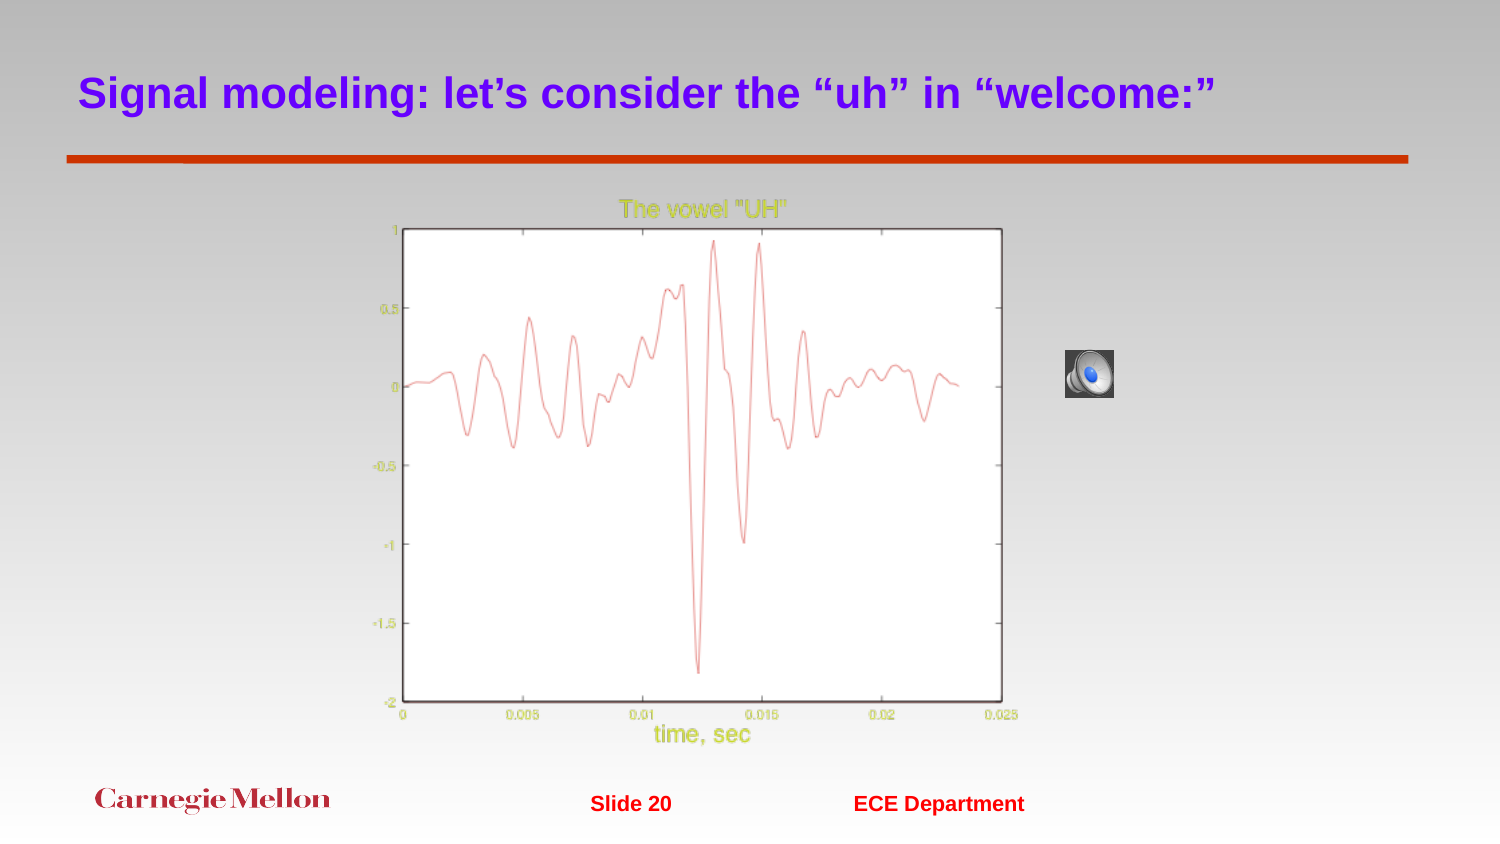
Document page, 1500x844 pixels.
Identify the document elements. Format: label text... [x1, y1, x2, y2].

picture [95, 787, 331, 815]
picture [1064, 348, 1116, 400]
title Signal modeling: let’s consider the “uh” in “welcome:” [62, 41, 1414, 118]
picture [366, 188, 1023, 749]
